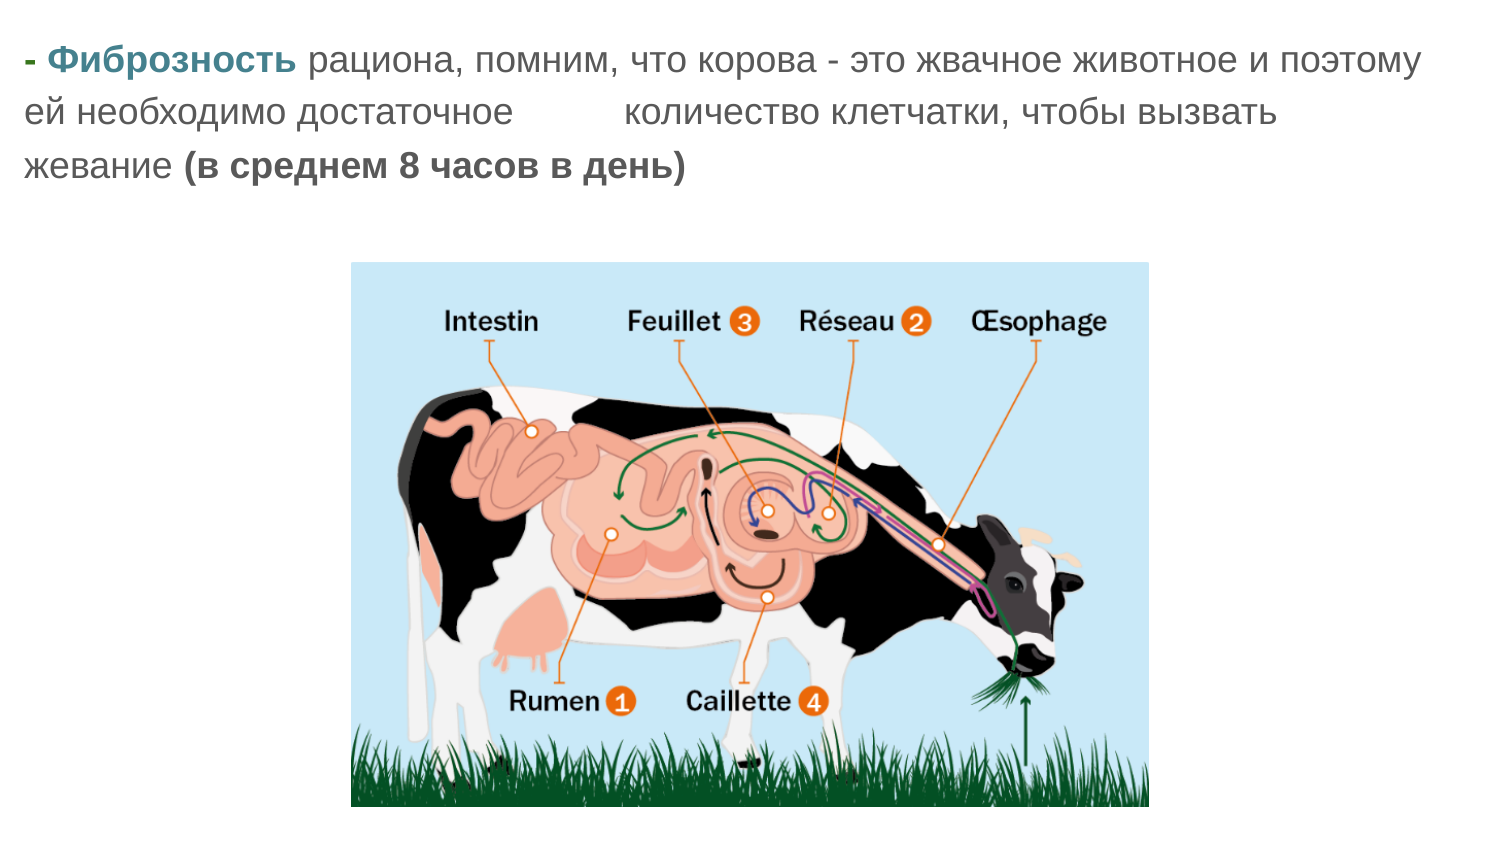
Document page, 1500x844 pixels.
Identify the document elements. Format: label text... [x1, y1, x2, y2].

picture [350, 259, 1150, 808]
list - Фиброзность рациона, помним, что корова - это жвачное животное и поэтому ей необходимо достаточное количество клетчатки, чтобы вызвать жевание (в среднем 8 часов в день) [9, 10, 1469, 833]
